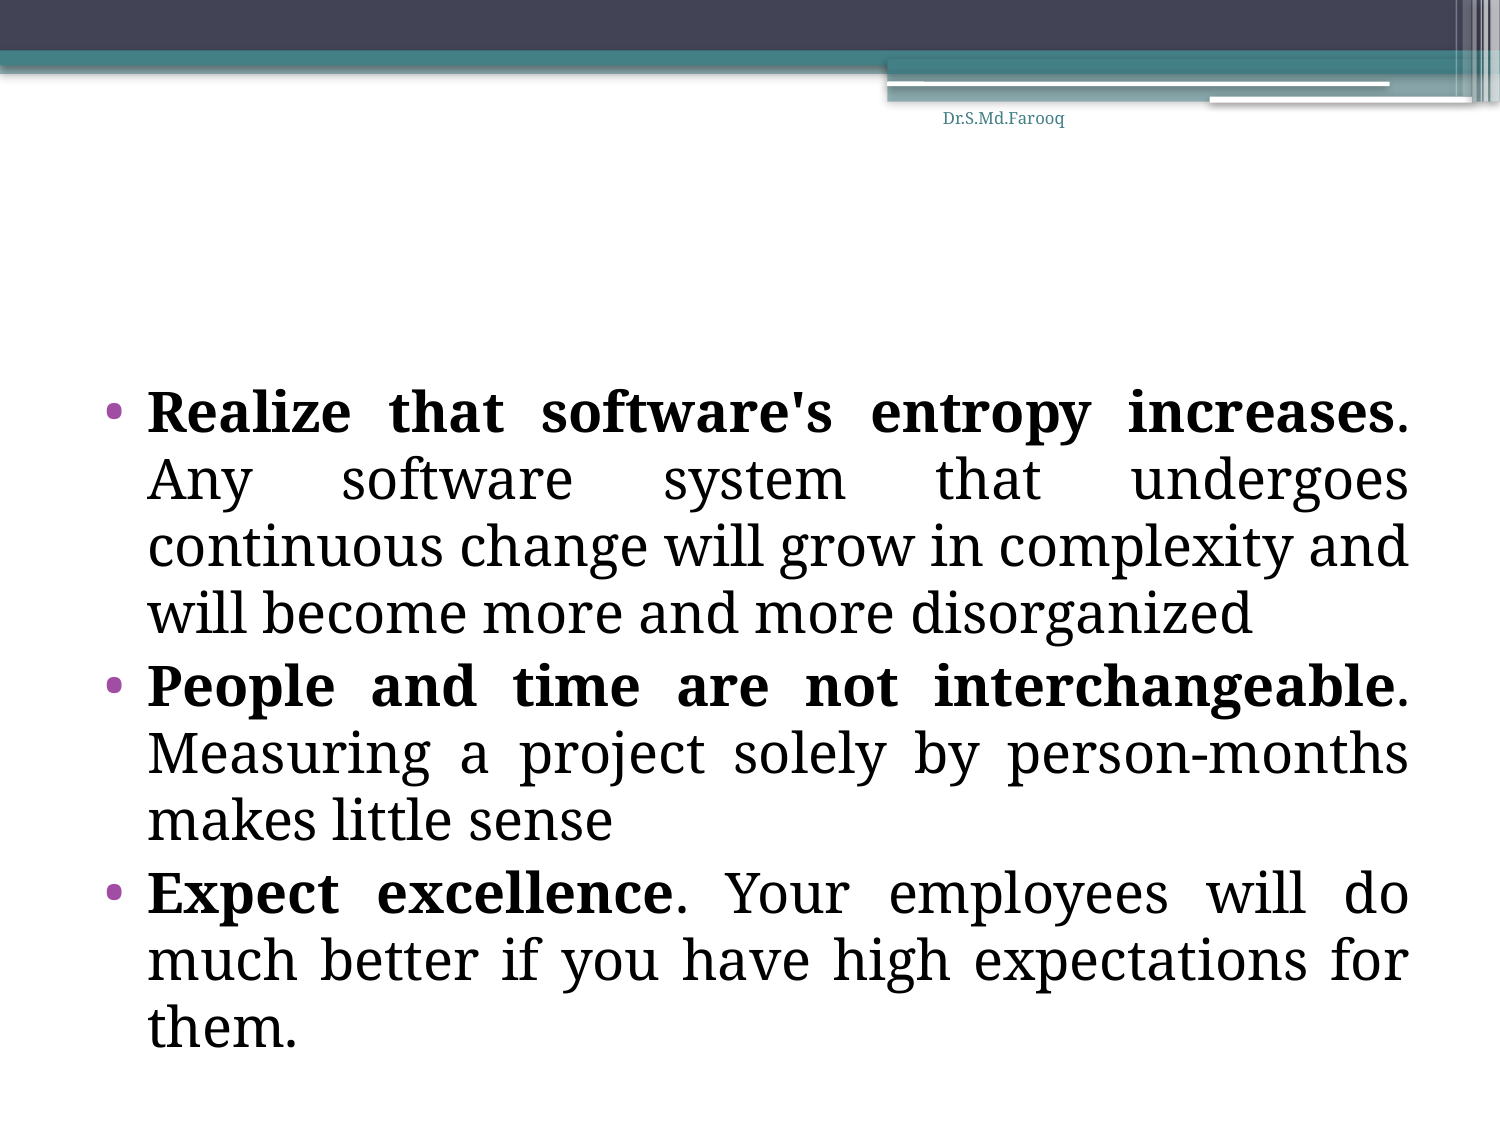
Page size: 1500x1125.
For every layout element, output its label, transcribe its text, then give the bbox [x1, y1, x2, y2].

footer Dr.S.Md.Farooq [862, 100, 1080, 176]
list Realize that software's entropy increases. Any software system that undergoes continuous change will grow in complexity and will become more and more disorganized People and time are not interchangeable. Measuring a project solely by person-months makes little sense Expect excellence. Your employees will do much better if you have high expectations for them. [75, 368, 1425, 1079]
